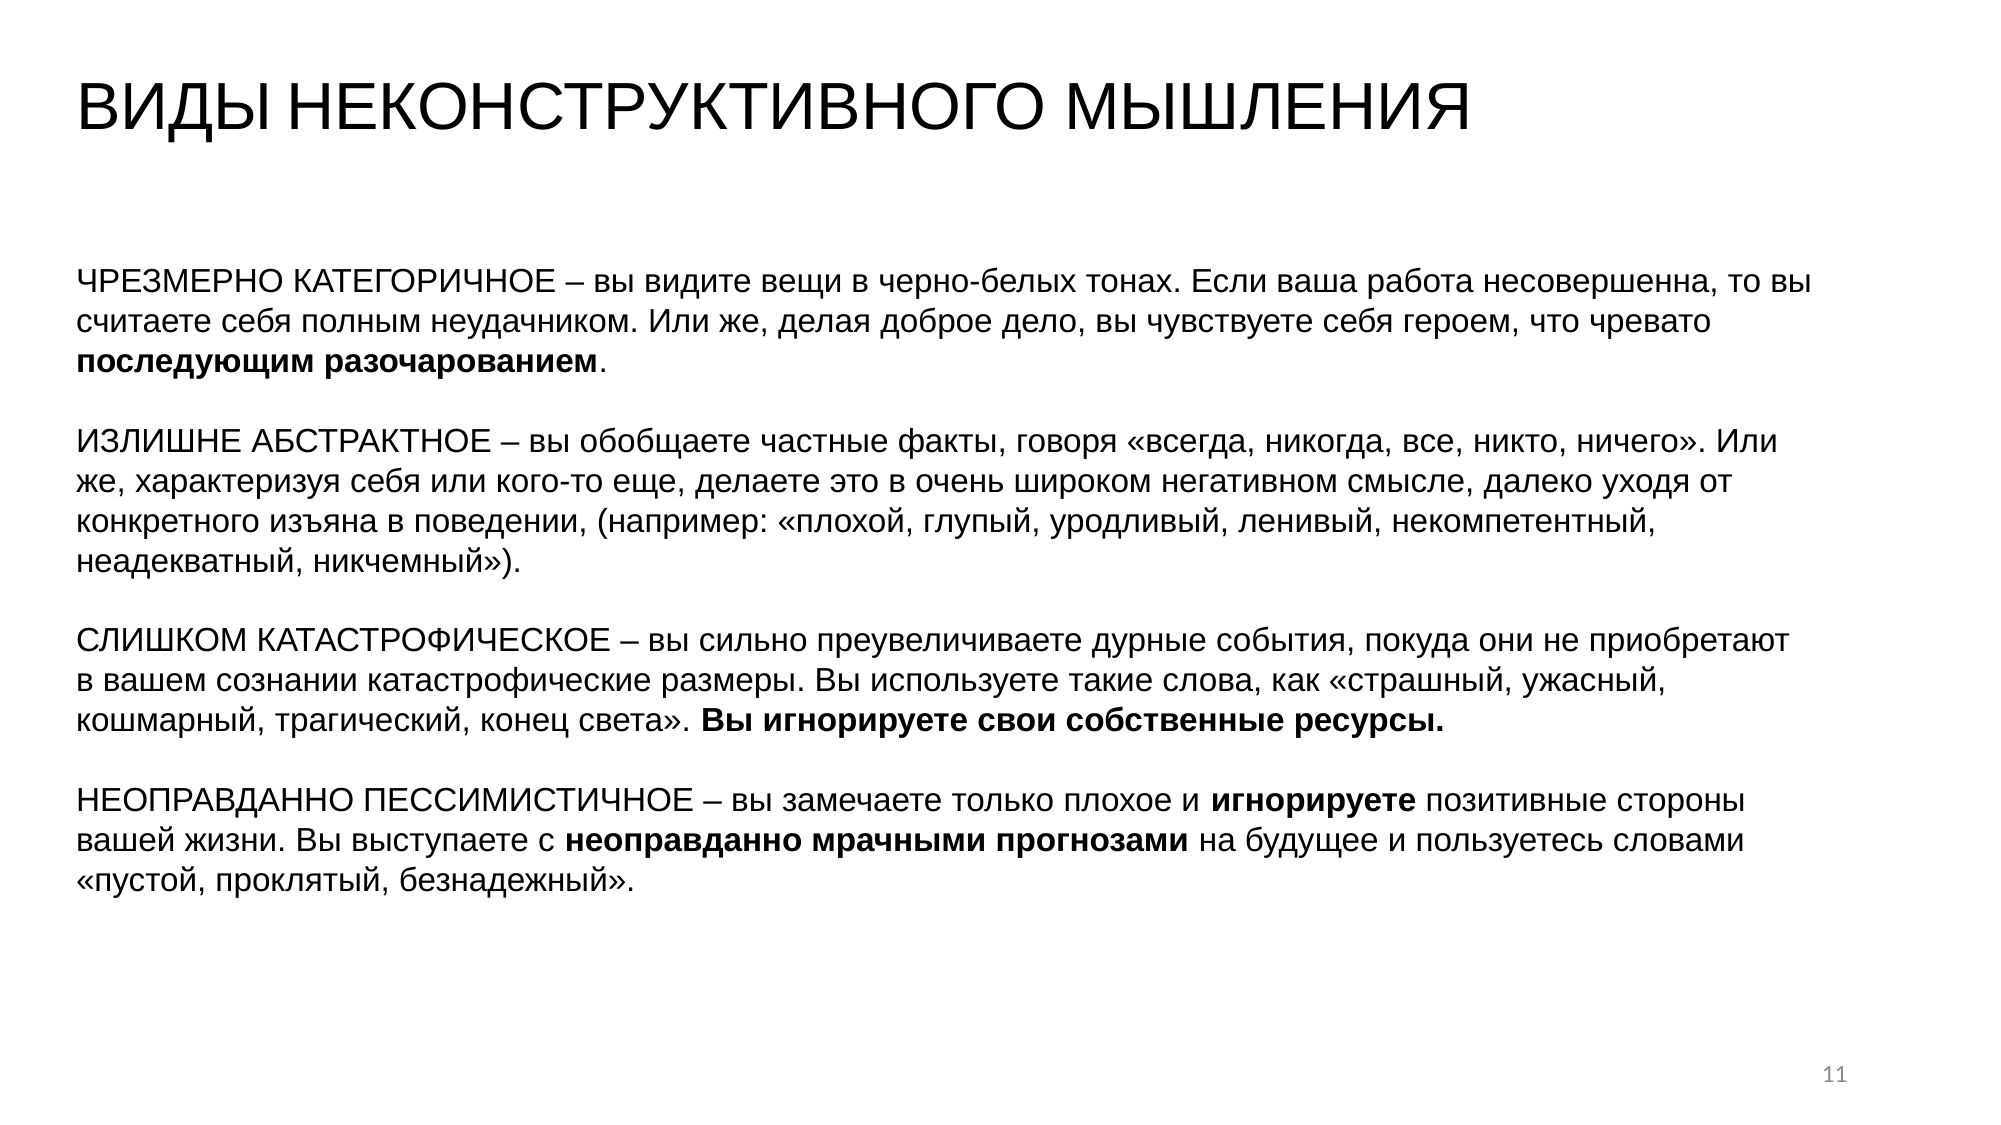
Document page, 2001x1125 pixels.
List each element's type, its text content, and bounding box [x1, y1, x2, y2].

text_box ЧРЕЗМЕРНО КАТЕГОРИЧНОЕ – вы видите вещи в черно-белых тонах. Если ваша работа несовершенна, то вы считаете себя полным неудачником. Или же, делая доброе дело, вы чувствуете себя героем, что чревато последующим разочарованием. ИЗЛИШНЕ АБСТРАКТНОЕ – вы обобщаете частные факты, говоря «всегда, никогда, все, никто, ничего». Или же, характеризуя себя или кого-то еще, делаете это в очень широком негативном смысле, далеко уходя от конкретного изъяна в поведении, (например: «плохой, глупый, уродливый, ленивый, некомпетентный, неадекватный, никчемный»). СЛИШКОМ КАТАСТРОФИЧЕСКОЕ – вы сильно преувеличиваете дурные события, покуда они не приобретают в вашем сознании катастрофические размеры. Вы используете такие слова, как «страшный, ужасный, кошмарный, трагический, конец света». Вы игнорируете свои собственные ресурсы. НЕОПРАВДАННО ПЕССИМИСТИЧНОЕ – вы замечаете только плохое и игнорируете позитивные стороны вашей жизни. Вы выступаете с неоправданно мрачными прогнозами на будущее и пользуетесь словами «пустой, проклятый, безнадежный». [61, 251, 1834, 906]
title ВИДЫ НЕКОНСТРУКТИВНОГО МЫШЛЕНИЯ [61, 35, 1787, 180]
slide_number 11 [1412, 1042, 1863, 1103]
